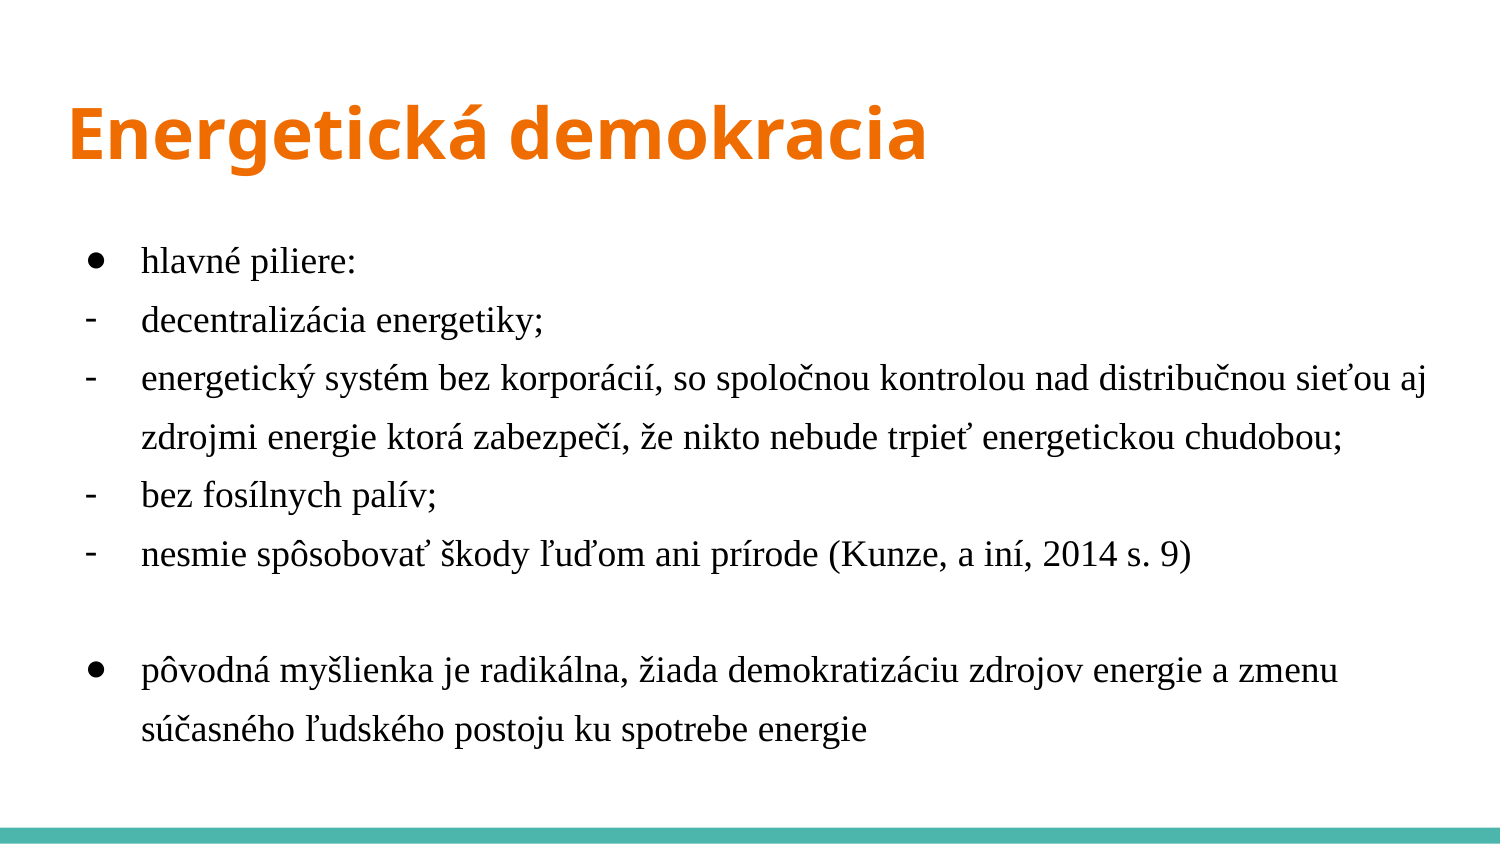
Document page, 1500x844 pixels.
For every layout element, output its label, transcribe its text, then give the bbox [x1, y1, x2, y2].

title Energetická demokracia [51, 72, 1449, 189]
list hlavné piliere: decentralizácia energetiky; energetický systém bez korporácií, so spoločnou kontrolou nad distribučnou sieťou aj zdrojmi energie ktorá zabezpečí, že nikto nebude trpieť energetickou chudobou; bez fosílnych palív; nesmie spôsobovať škody ľuďom ani prírode (Kunze, a iní, 2014 s. 9) pôvodná myšlienka je radikálna, žiada demokratizáciu zdrojov energie a zmenu súčasného ľudského postoju ku spotrebe energie [51, 207, 1477, 760]
